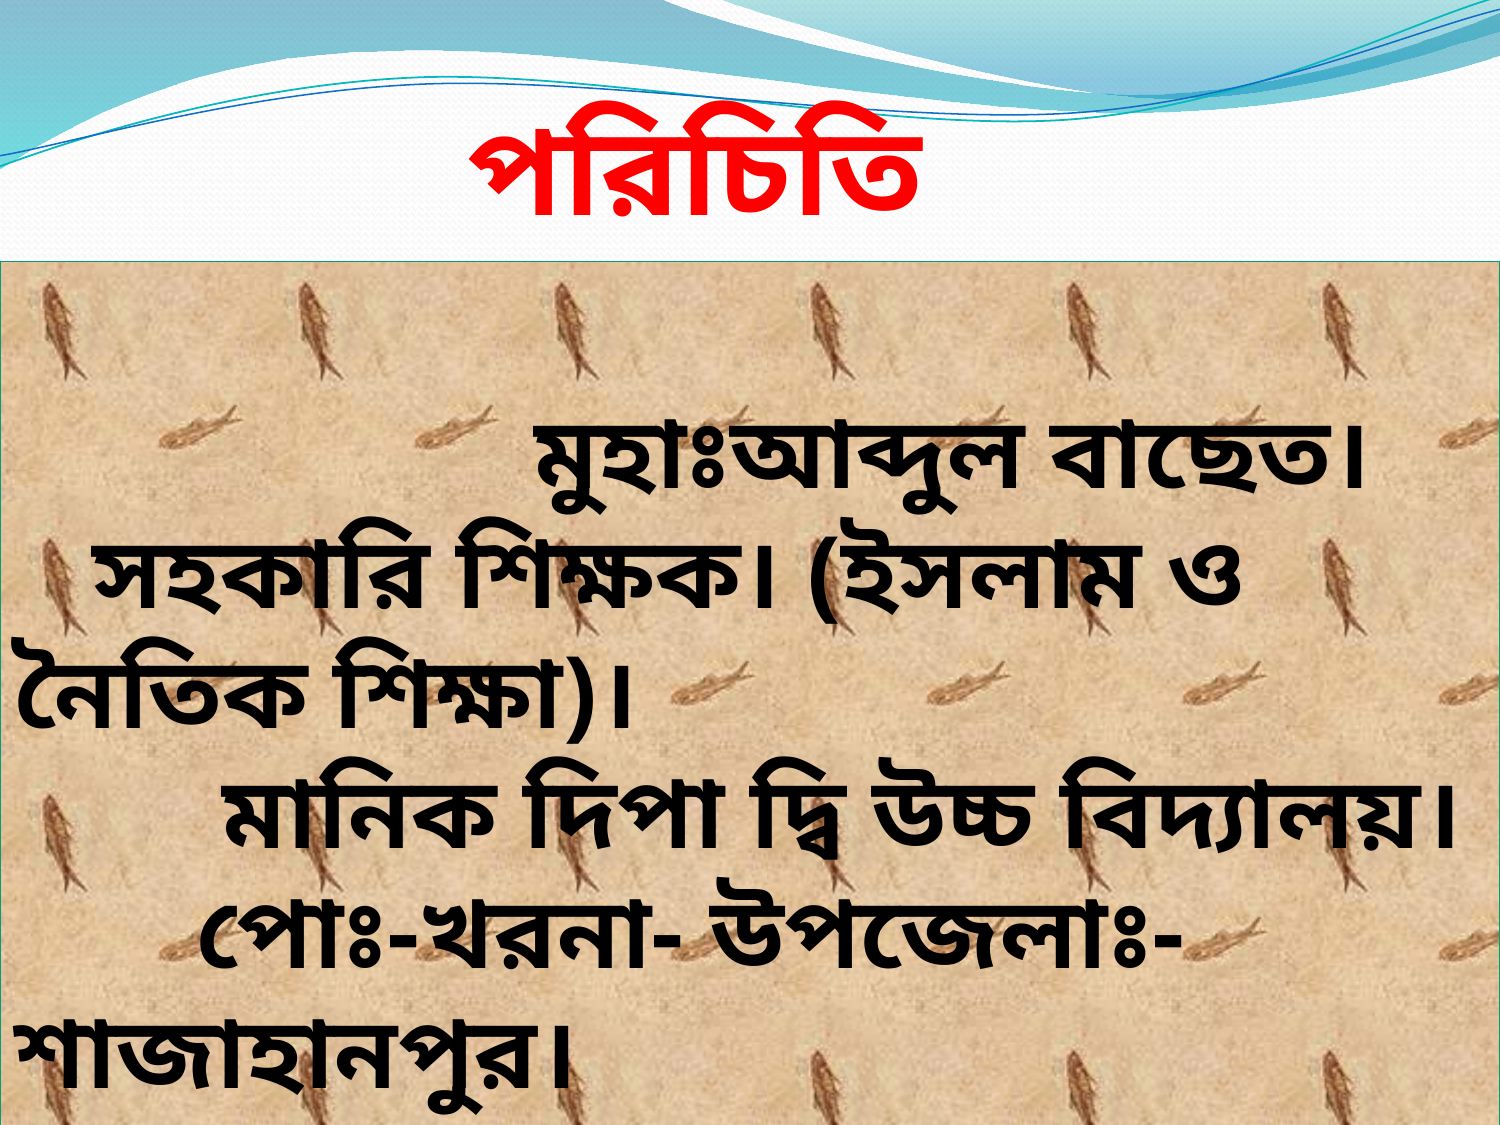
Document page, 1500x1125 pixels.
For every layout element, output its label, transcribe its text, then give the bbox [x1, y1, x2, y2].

text_box [537, 249, 938, 303]
text_box মুহাঃআব্দুল বাছেত। সহকারি শিক্ষক। (ইসলাম ও নৈতিক শিক্ষা)। মানিক দিপা দ্বি উচ্চ বিদ্যালয়। পোঃ-খরনা- উপজেলাঃ-শাজাহানপুর। জেলা:-বগুড়া। মোবাইল নম্বর-০১৭১৯৩০৭৪৮৪। [0, 261, 1500, 1125]
text_box পরিচিতি [375, 83, 1300, 249]
text_box [537, 62, 938, 83]
text_box [612, 37, 938, 62]
